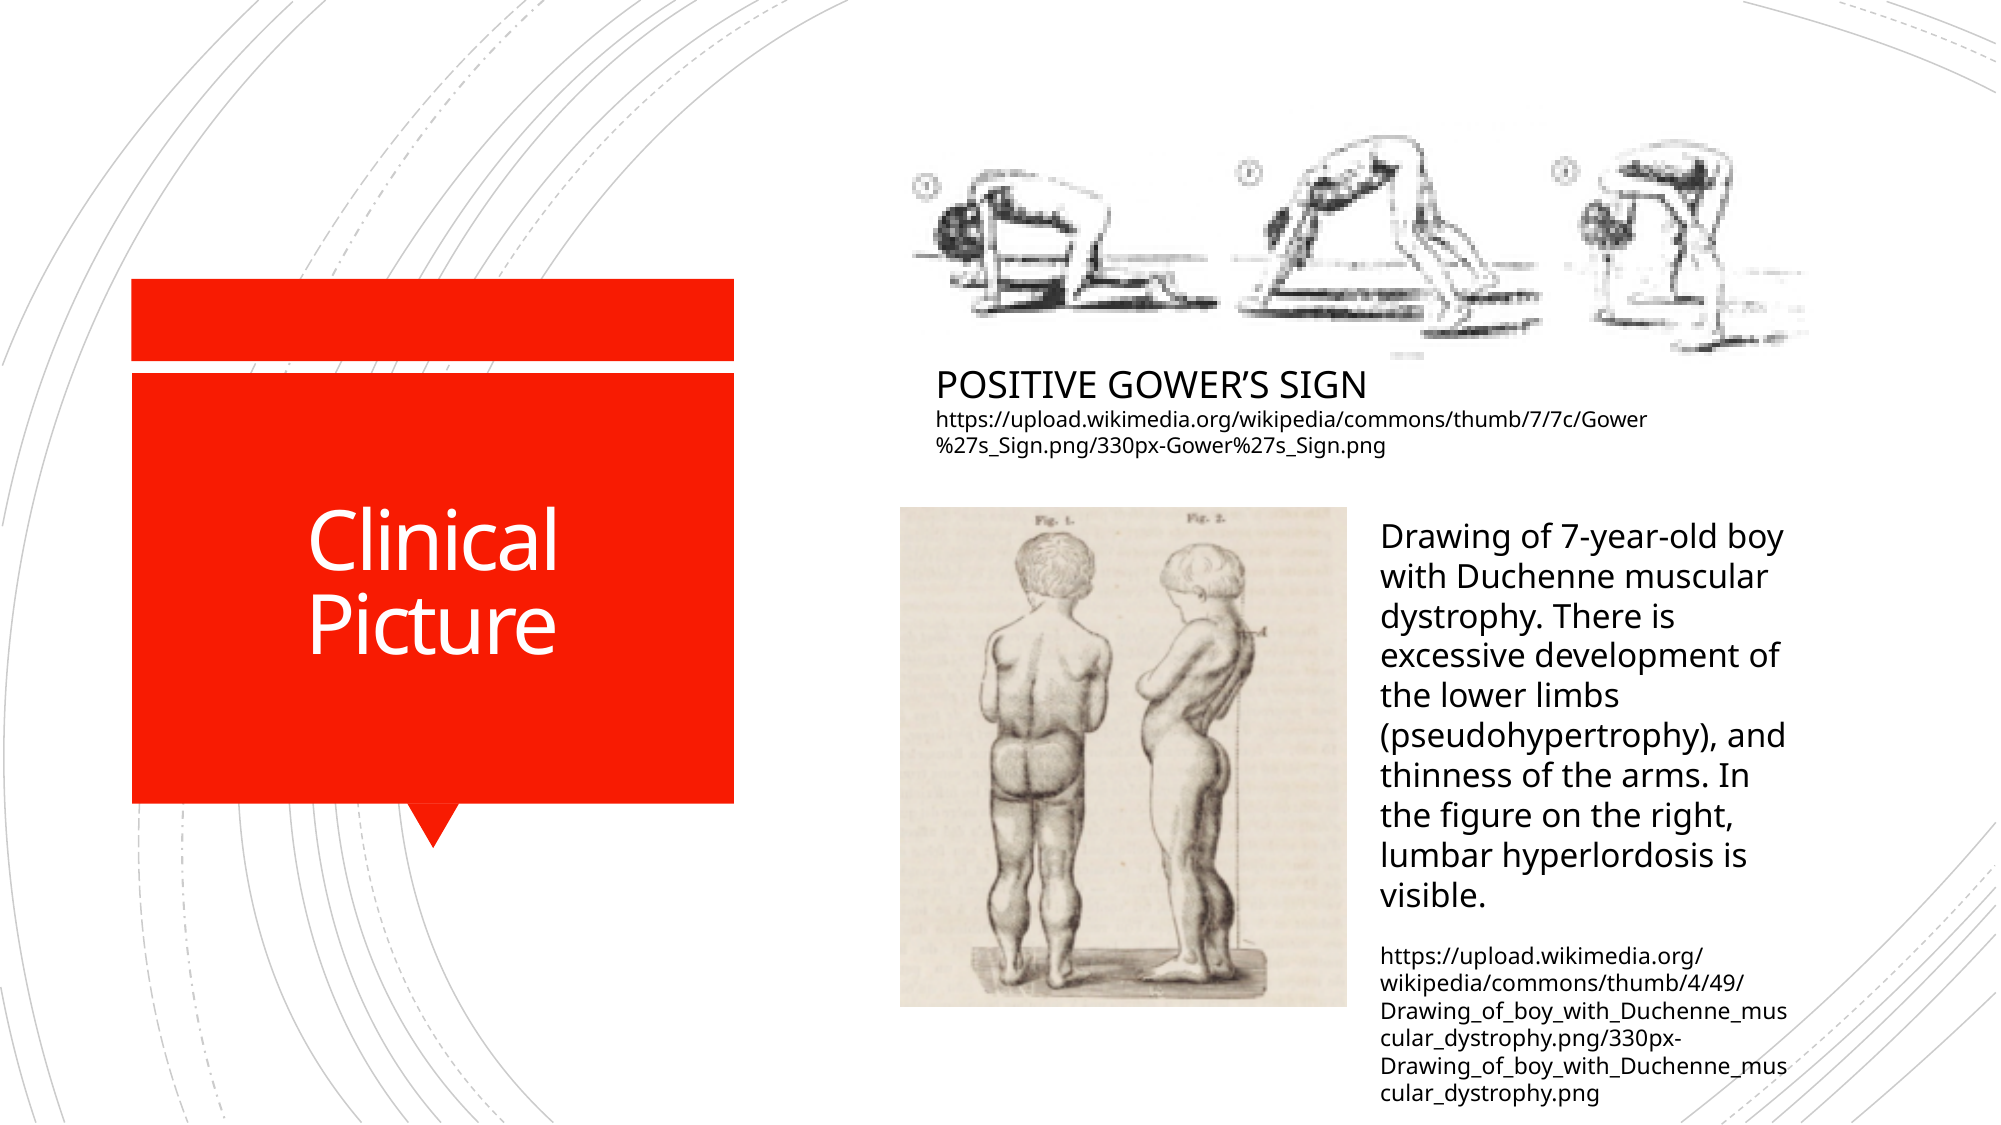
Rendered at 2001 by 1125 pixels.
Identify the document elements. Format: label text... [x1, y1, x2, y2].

picture [899, 507, 1348, 1007]
title Clinical Picture [145, 385, 720, 789]
text_box POSITIVE GOWER’S SIGN https://upload.wikimedia.org/wikipedia/commons/thumb/7/7c/Gower%27s_Sign.png/330px-Gower%27s_Sign.png [920, 386, 1810, 466]
text_box Drawing of 7-year-old boy with Duchenne muscular dystrophy. There is excessive development of the lower limbs (pseudohypertrophy), and thinness of the arms. In the figure on the right, lumbar hyperlordosis is visible. https://upload.wikimedia.org/wikipedia/commons/thumb/4/49/Drawing_of_boy_with_Duchenne_muscular_dystrophy.png/330px-Drawing_of_boy_with_Duchenne_muscular_dystrophy.png [1365, 507, 1813, 1114]
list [899, 93, 1832, 386]
